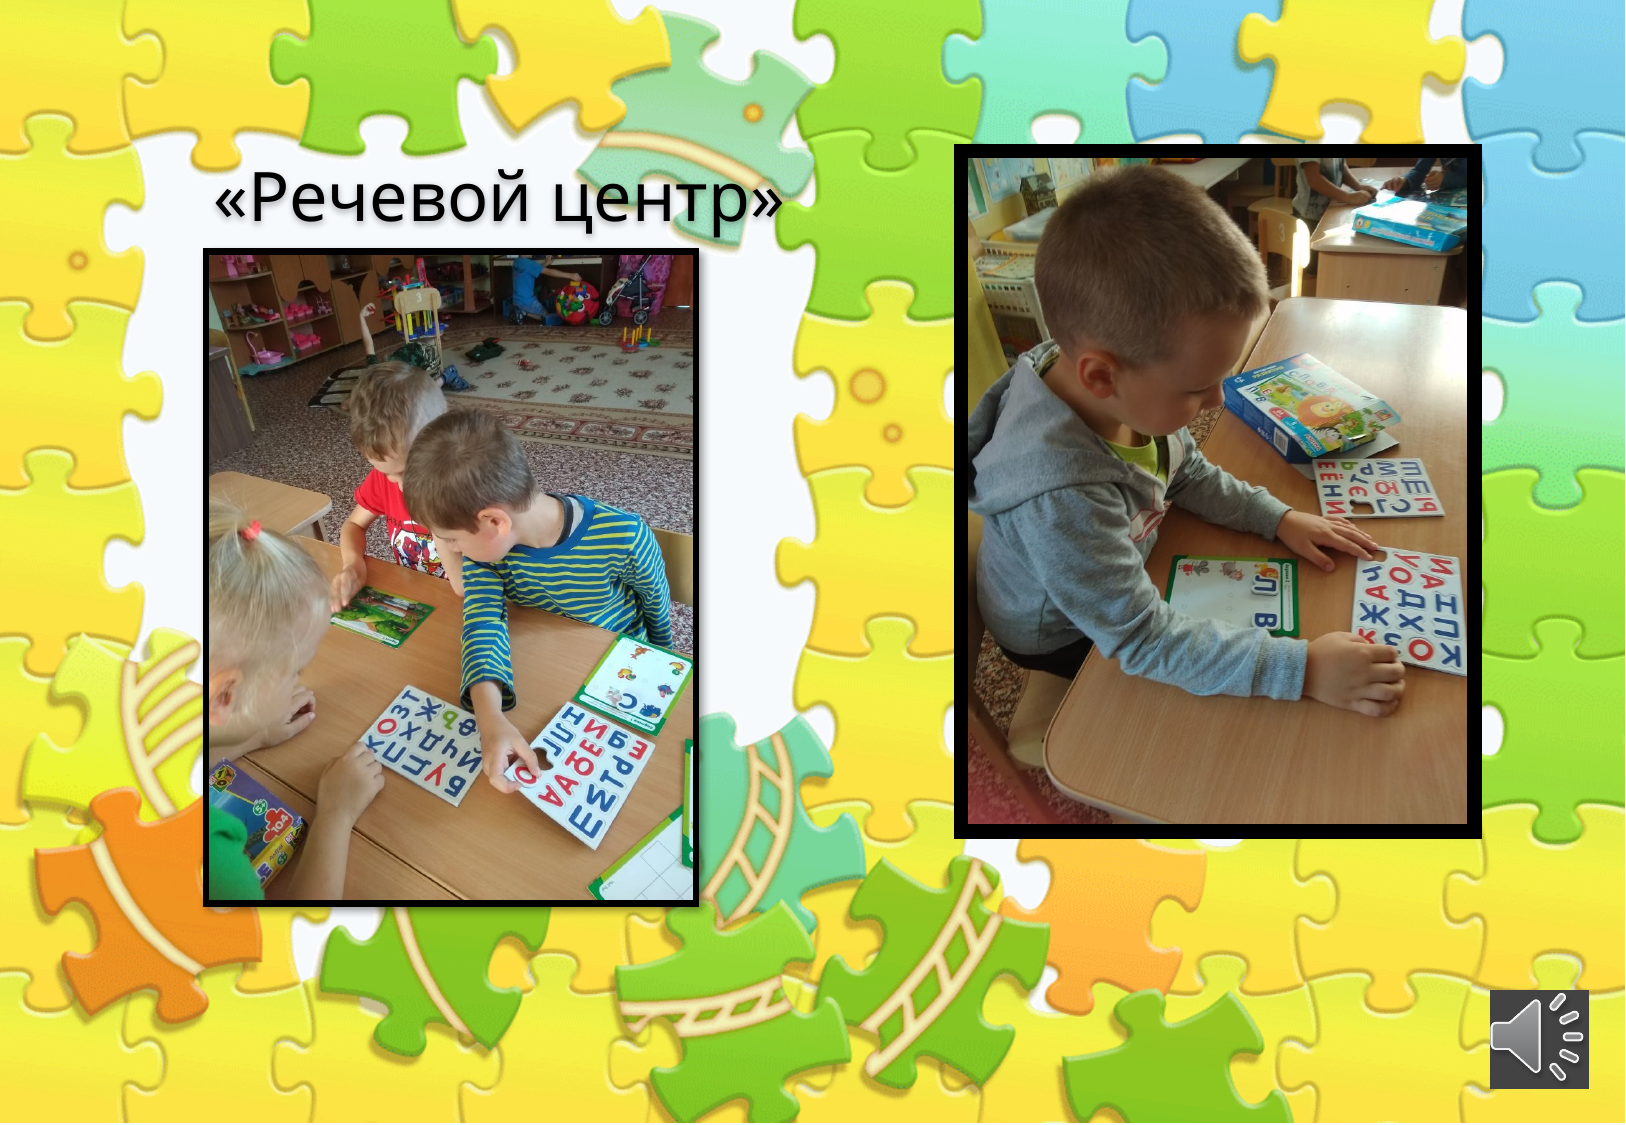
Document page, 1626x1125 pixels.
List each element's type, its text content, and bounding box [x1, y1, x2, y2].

picture [0, 0, 1625, 1123]
title «Речевой центр» [170, 126, 829, 271]
